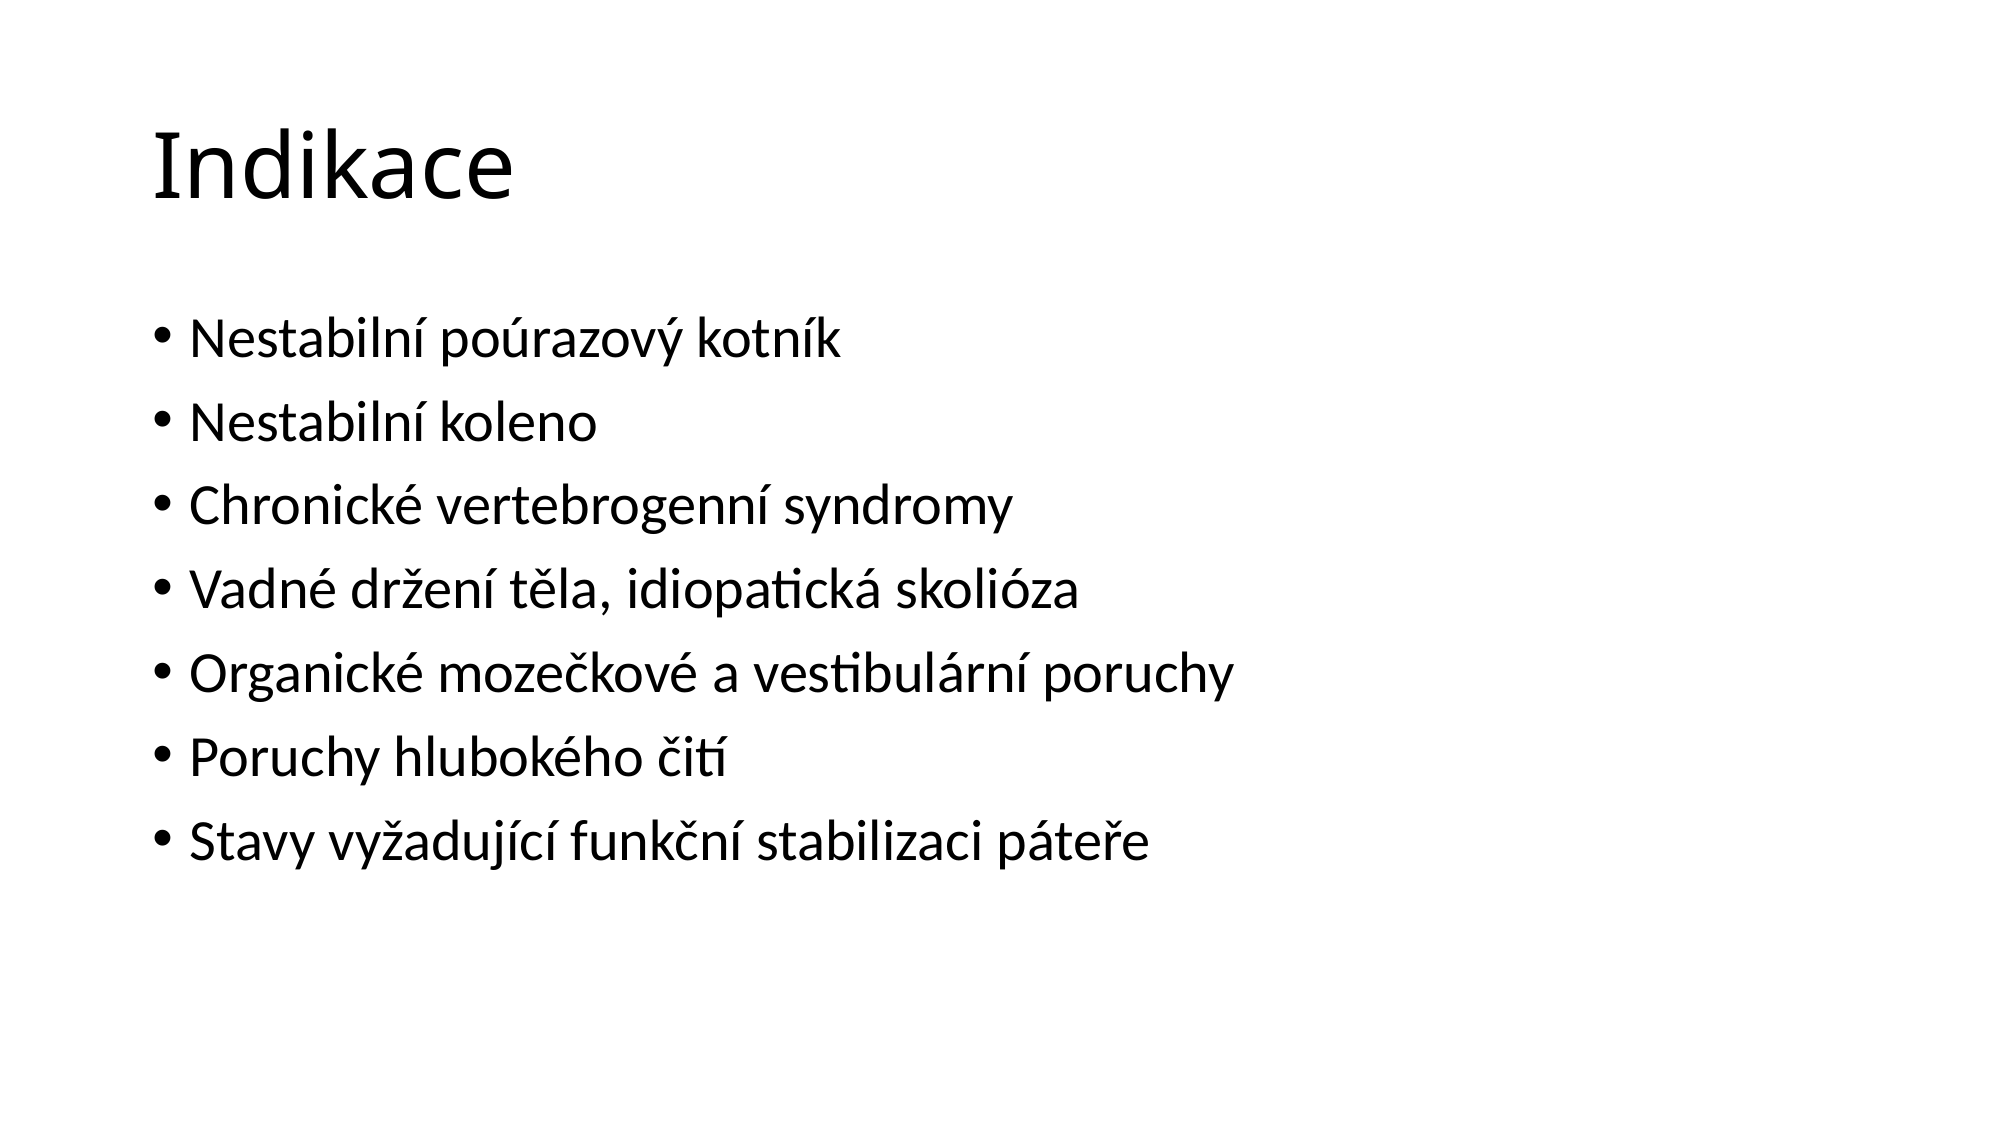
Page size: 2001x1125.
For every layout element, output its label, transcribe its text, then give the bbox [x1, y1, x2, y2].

title Indikace [137, 59, 1863, 278]
list Nestabilní poúrazový kotník Nestabilní koleno Chronické vertebrogenní syndromy Vadné držení těla, idiopatická skolióza Organické mozečkové a vestibulární poruchy Poruchy hlubokého čití Stavy vyžadující funkční stabilizaci páteře [137, 299, 1863, 1014]
